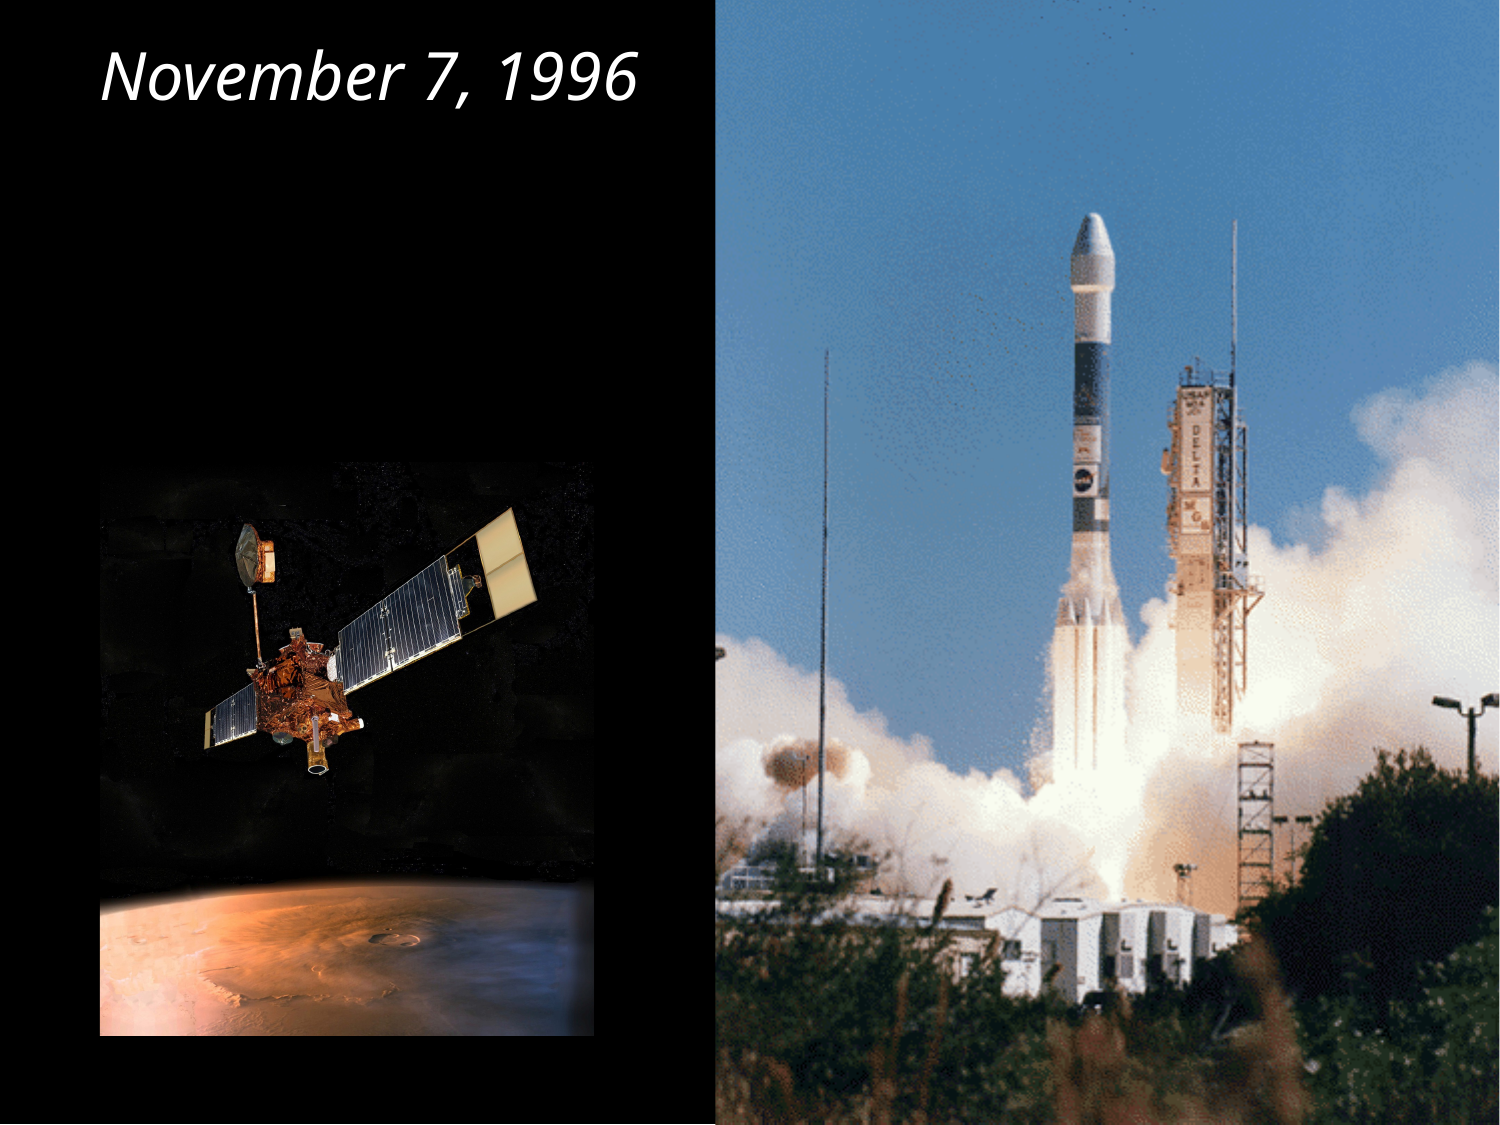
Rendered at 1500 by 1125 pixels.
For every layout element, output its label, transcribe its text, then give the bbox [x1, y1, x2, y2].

text_box [99, 462, 595, 1036]
text_box [715, 0, 1500, 1125]
text_box Mars Global Surveyor Liftoﬀ November 7, 1996 [54, 28, 685, 431]
